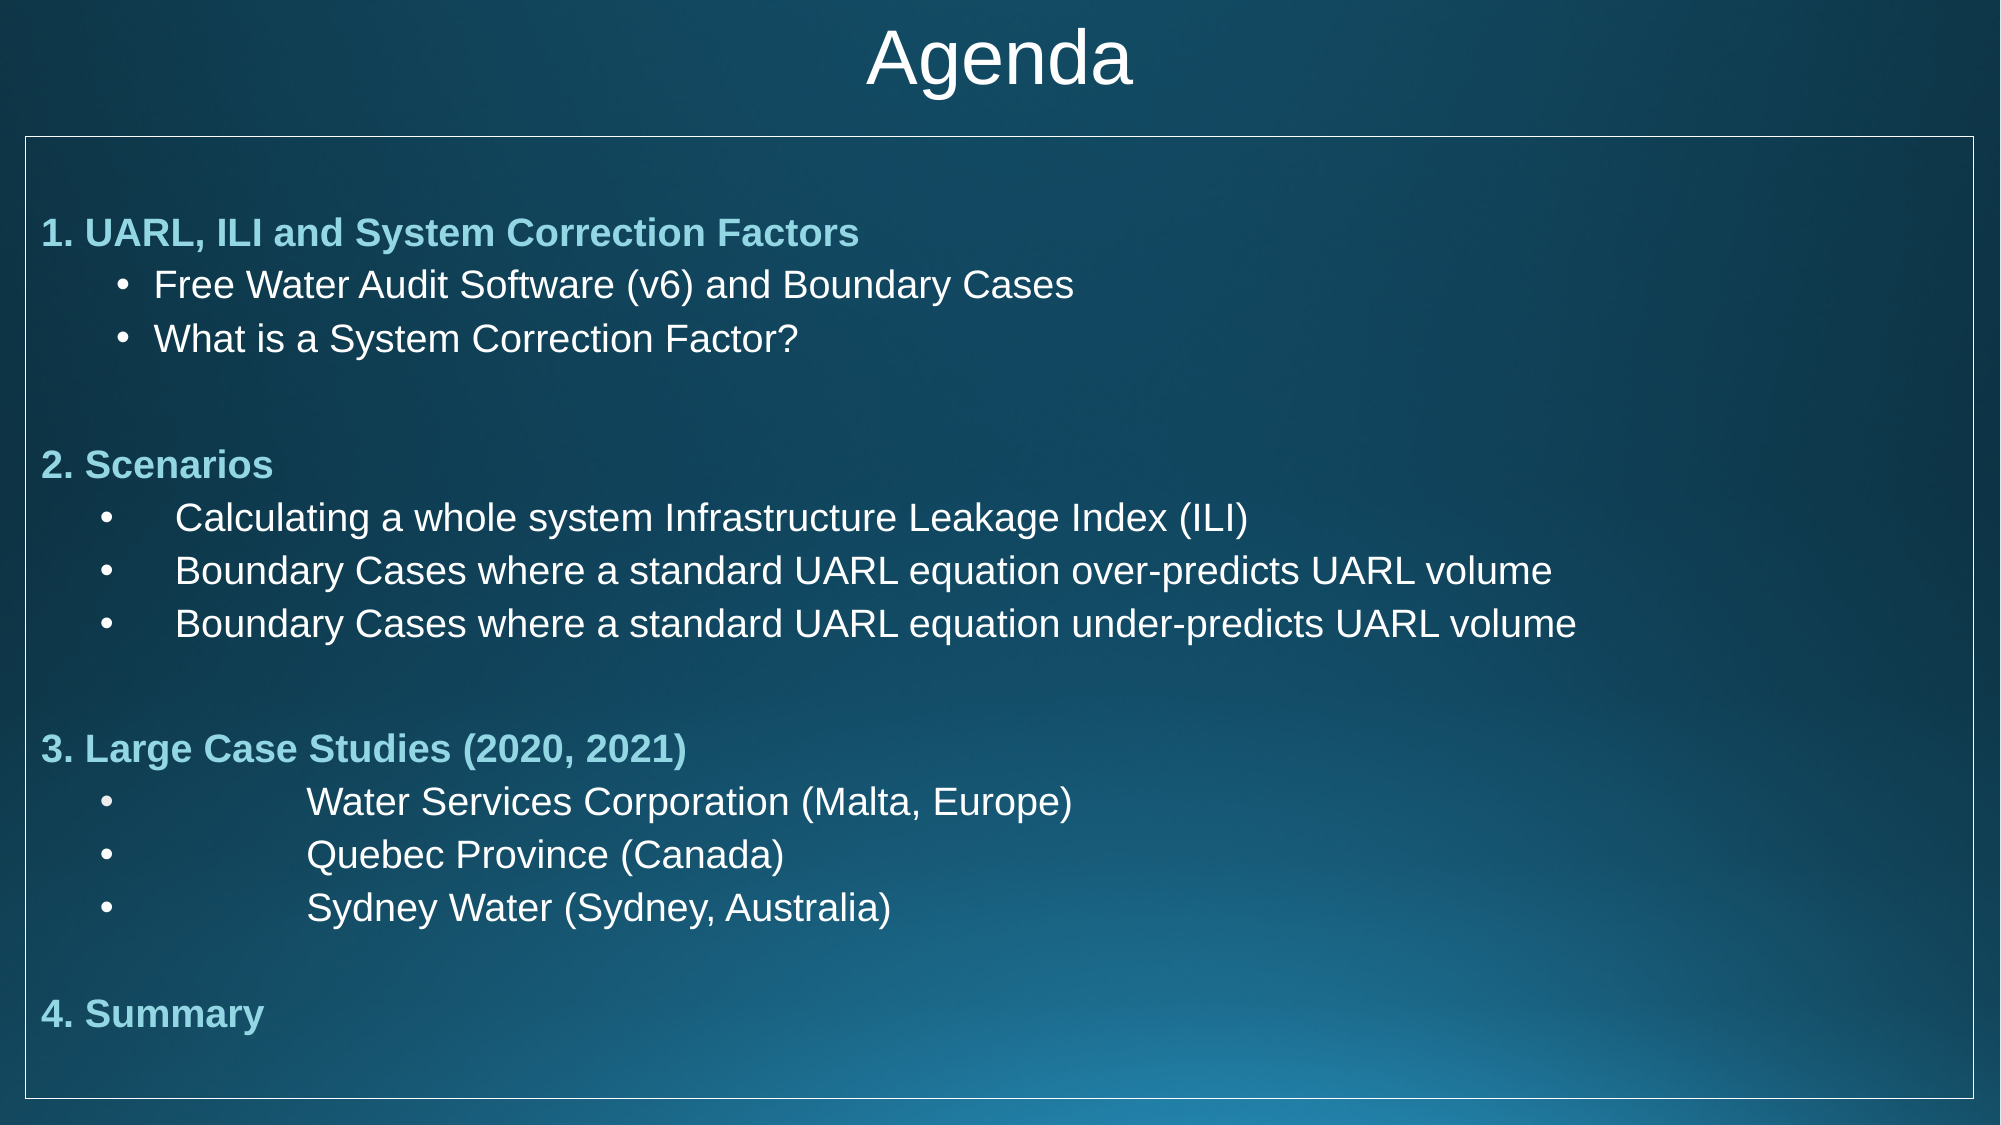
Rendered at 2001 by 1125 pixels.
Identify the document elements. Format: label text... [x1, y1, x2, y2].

list 1. UARL, ILI and System Correction Factors Free Water Audit Software (v6) and Boundary Cases What is a System Correction Factor? 2. Scenarios Calculating a whole system Infrastructure Leakage Index (ILI) Boundary Cases where a standard UARL equation over-predicts UARL volume Boundary Cases where a standard UARL equation under-predicts UARL volume 3. Large Case Studies (2020, 2021) Water Services Corporation (Malta, Europe) Quebec Province (Canada) Sydney Water (Sydney, Australia) 4. Summary [25, 136, 1974, 1099]
title Agenda [25, 9, 1974, 109]
picture [0, 0, 2001, 1125]
